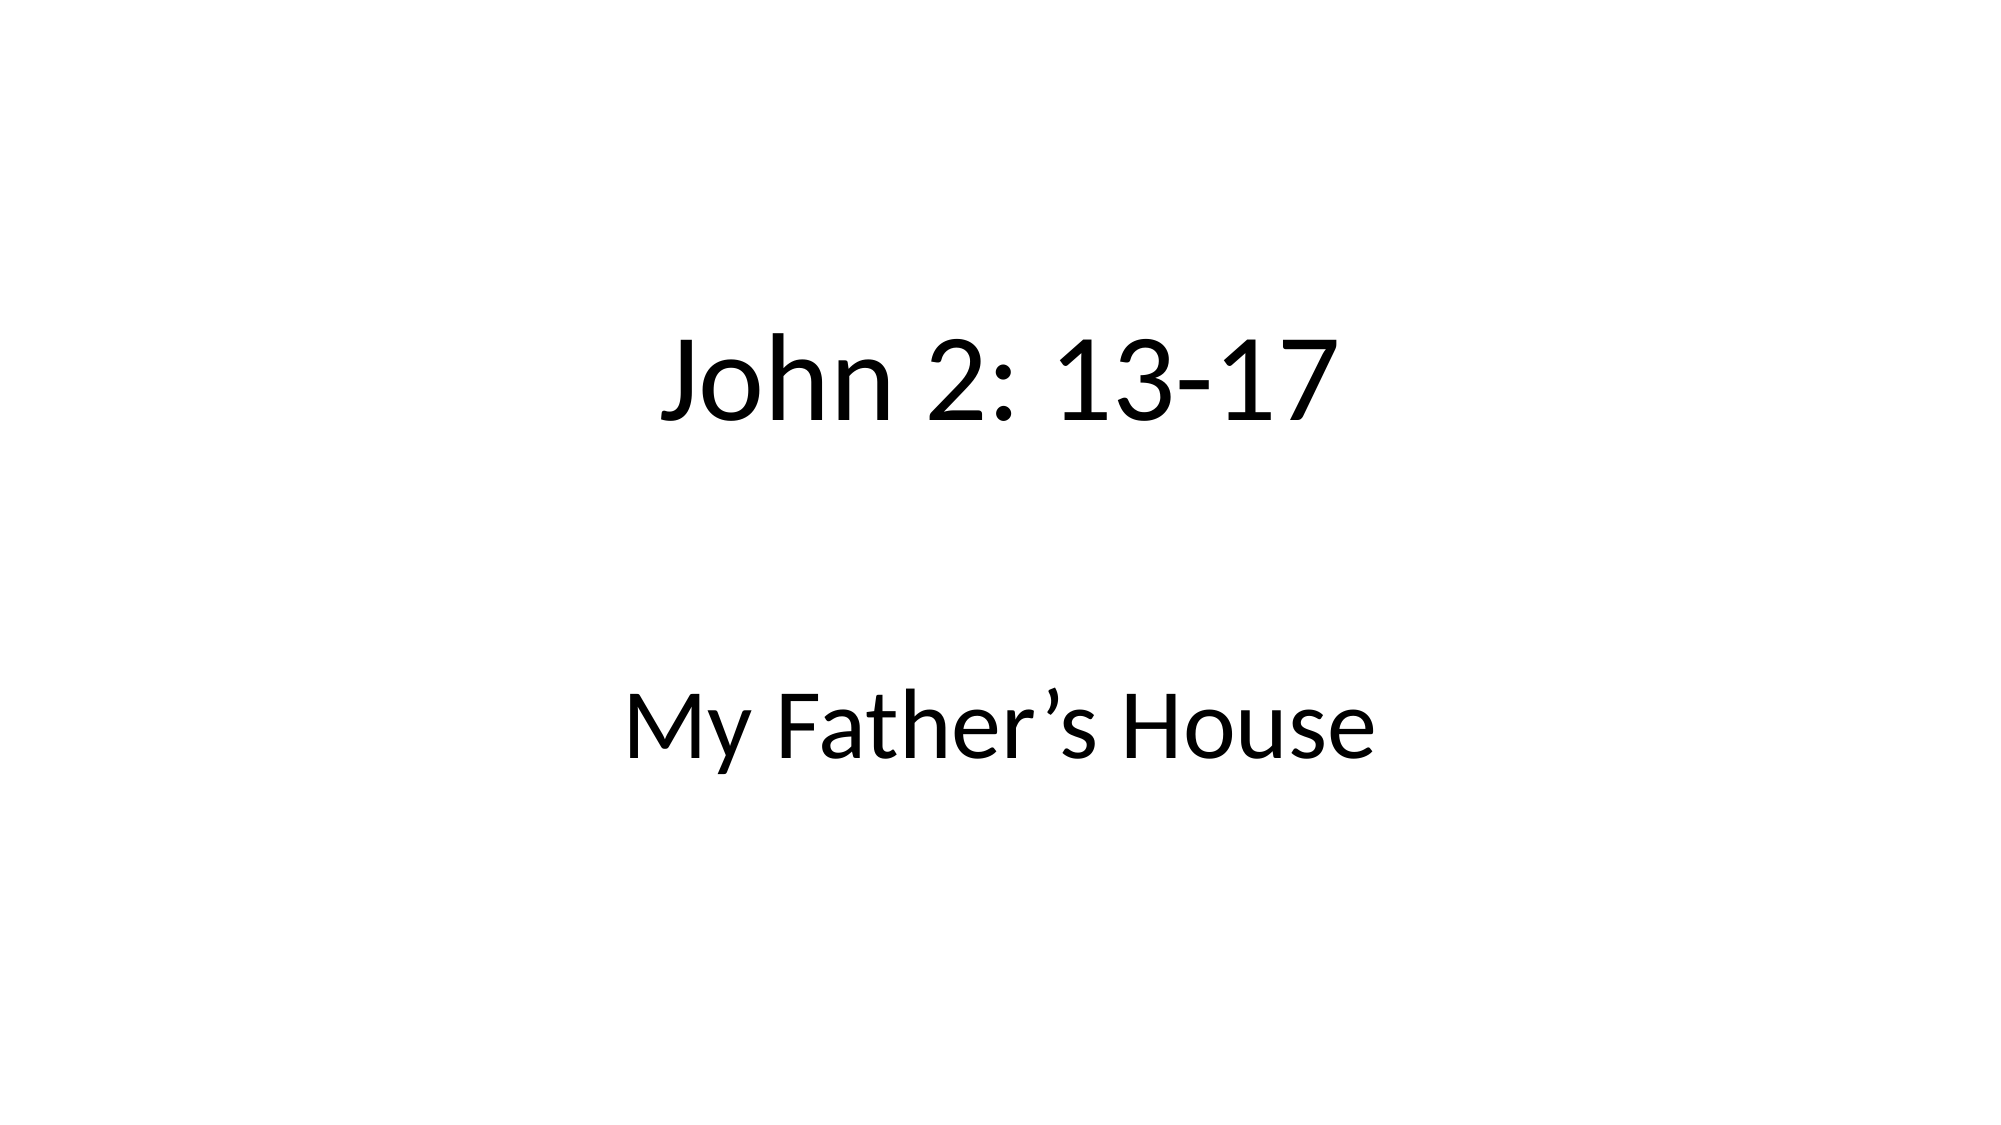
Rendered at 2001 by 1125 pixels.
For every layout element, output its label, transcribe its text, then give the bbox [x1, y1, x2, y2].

title John 2: 13-17 [249, 184, 1750, 576]
subtitle My Father’s House [249, 590, 1750, 863]
